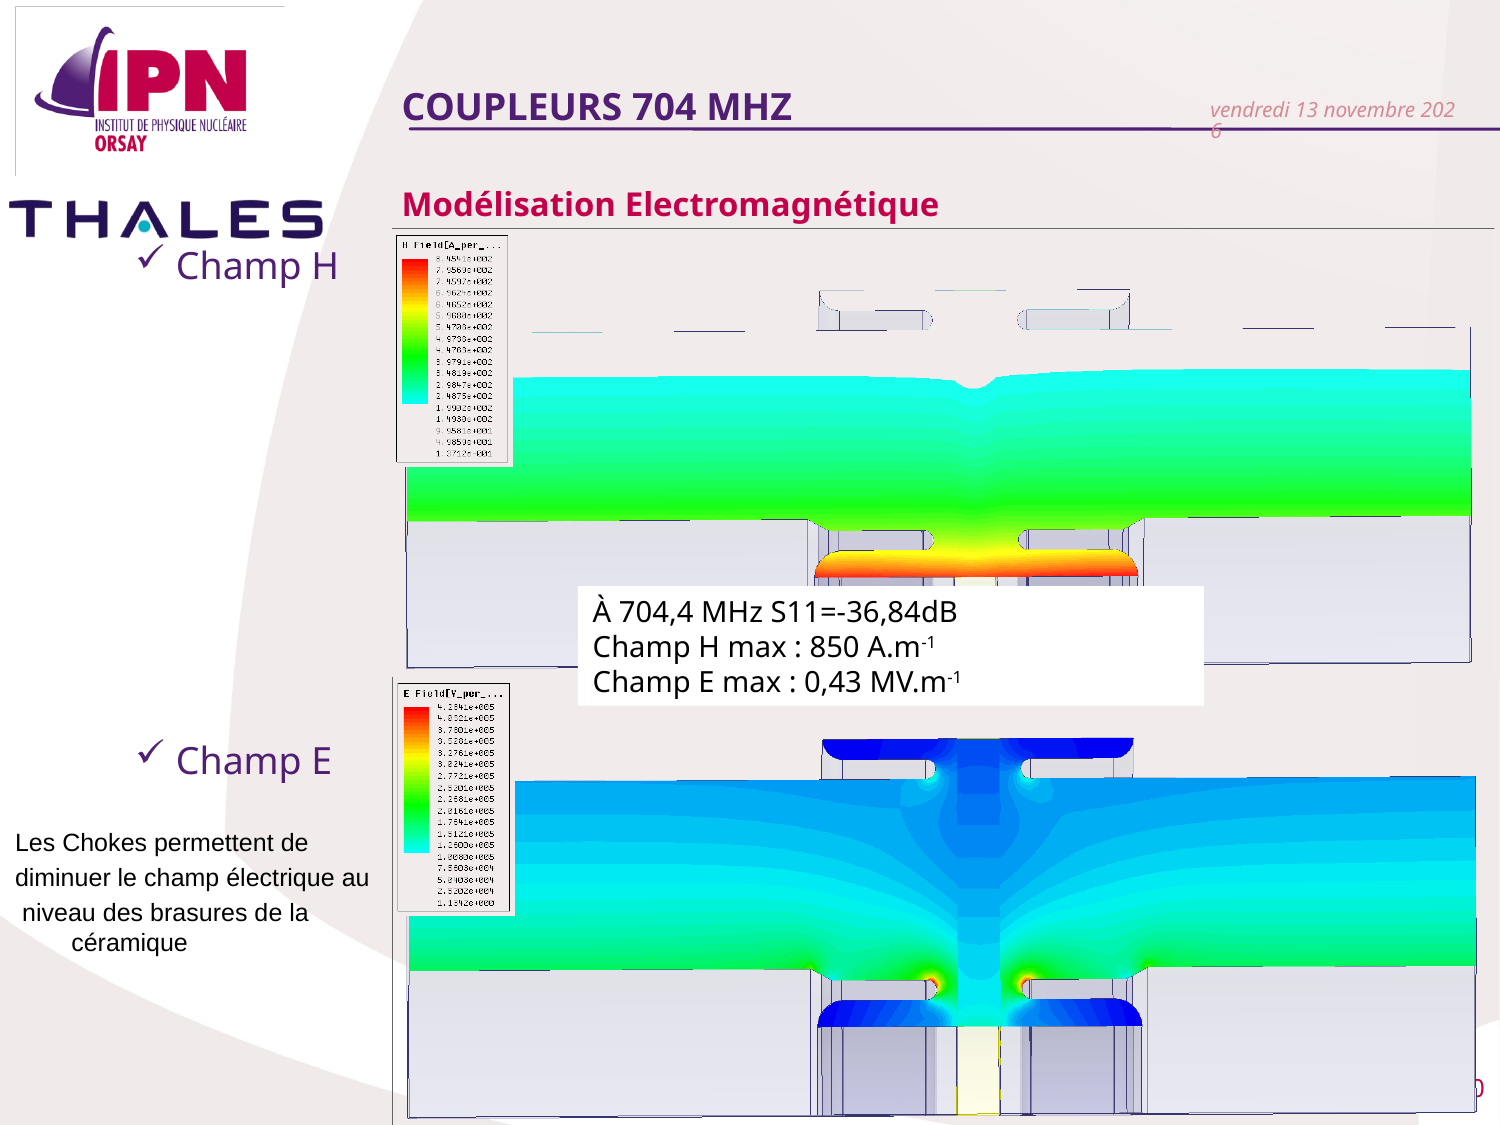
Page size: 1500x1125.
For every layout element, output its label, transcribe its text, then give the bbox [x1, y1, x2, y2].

text_box Champ H Champ E [2, 172, 1456, 819]
title Coupleurs 704 MHz [386, 46, 1465, 164]
list Les Chokes permettent de diminuer le champ électrique au niveau des brasures de la céramique [0, 819, 315, 985]
list Modélisation Electromagnétique [386, 175, 973, 235]
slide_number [1195, 80, 1477, 141]
picture [0, 0, 1500, 1125]
